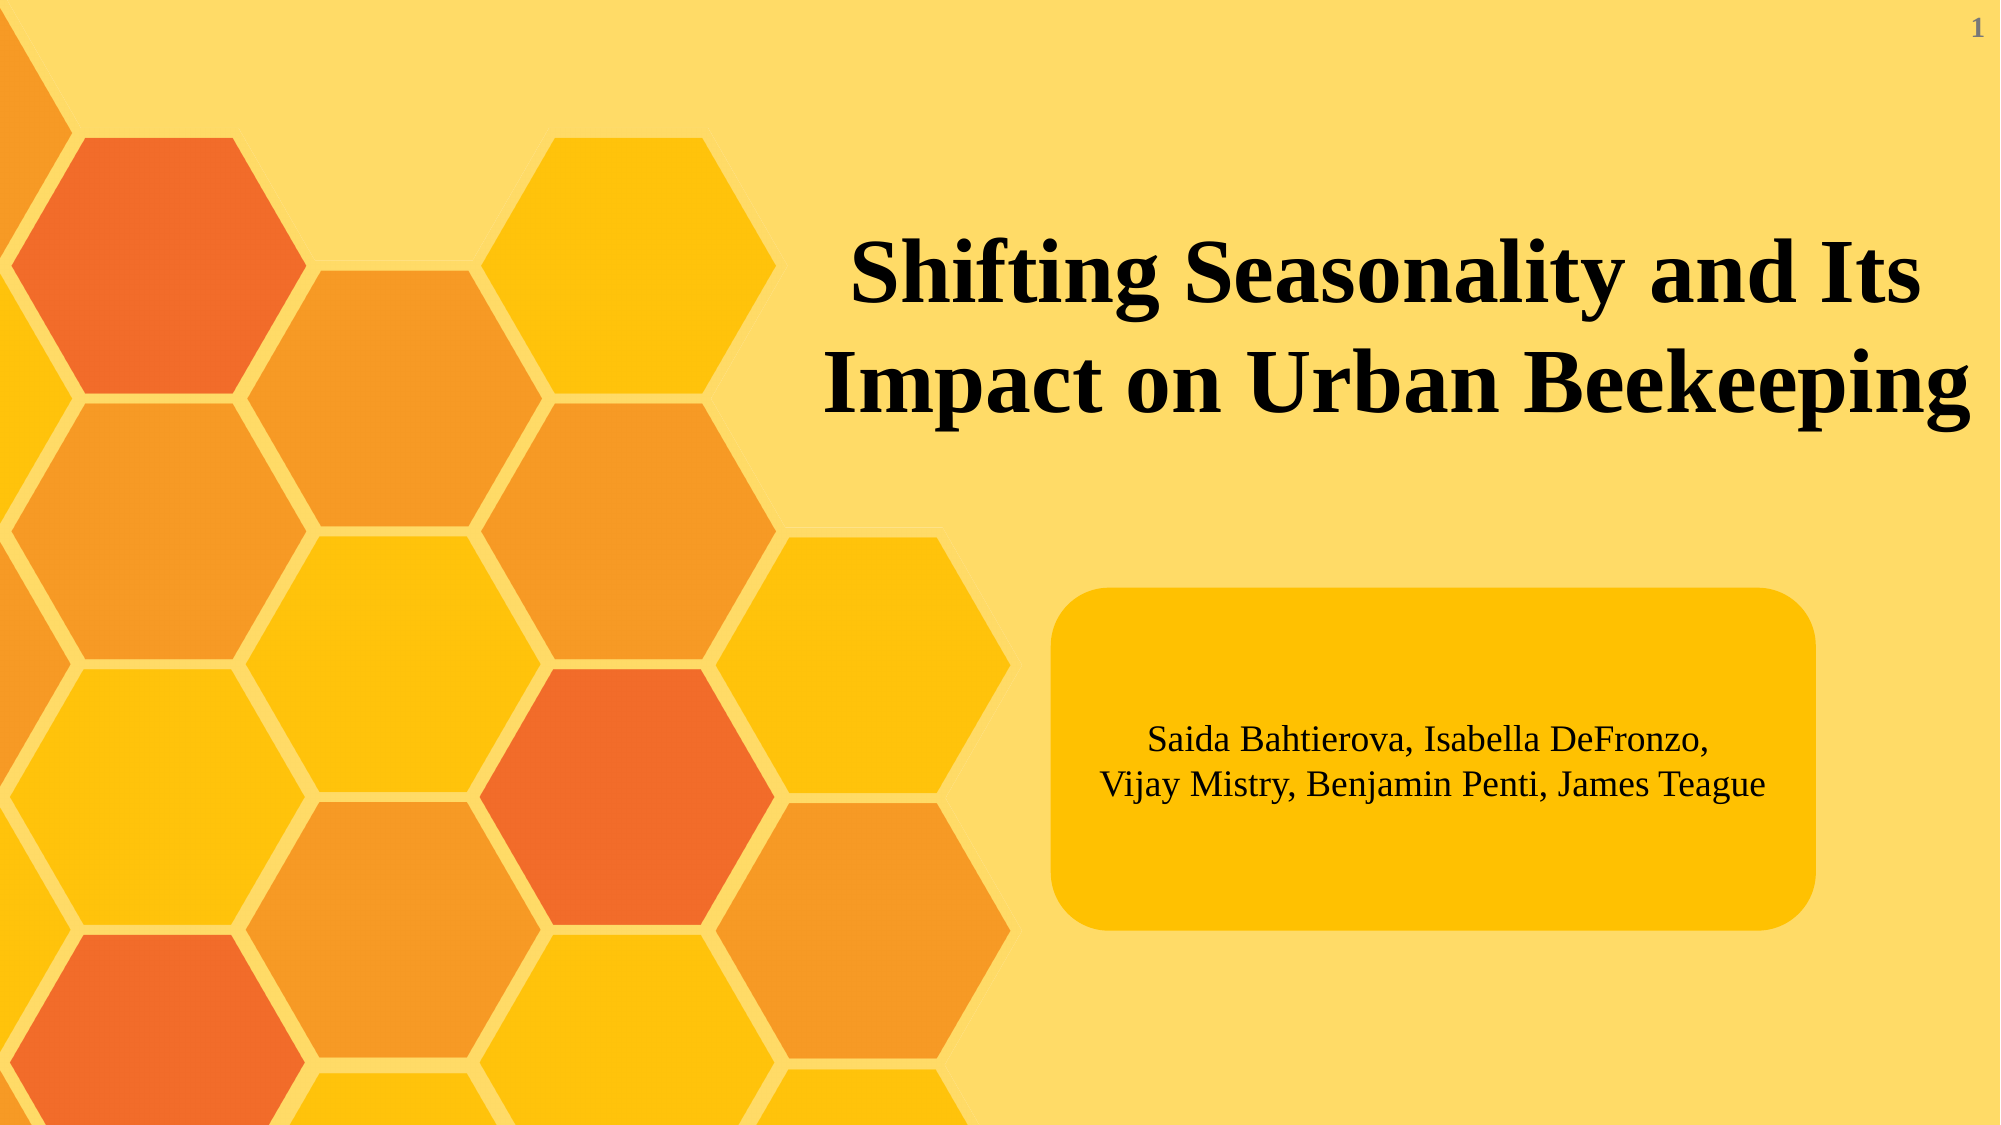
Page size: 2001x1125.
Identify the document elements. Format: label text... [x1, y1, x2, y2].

picture [0, 0, 1022, 1125]
slide_number 1 [1550, 0, 2000, 56]
text_box Shifting Seasonality and Its Impact on Urban Beekeeping [1022, 203, 2000, 529]
text_box Saida Bahtierova, Isabella DeFronzo, Vijay Mistry, Benjamin Penti, James Teague [1050, 587, 1816, 931]
